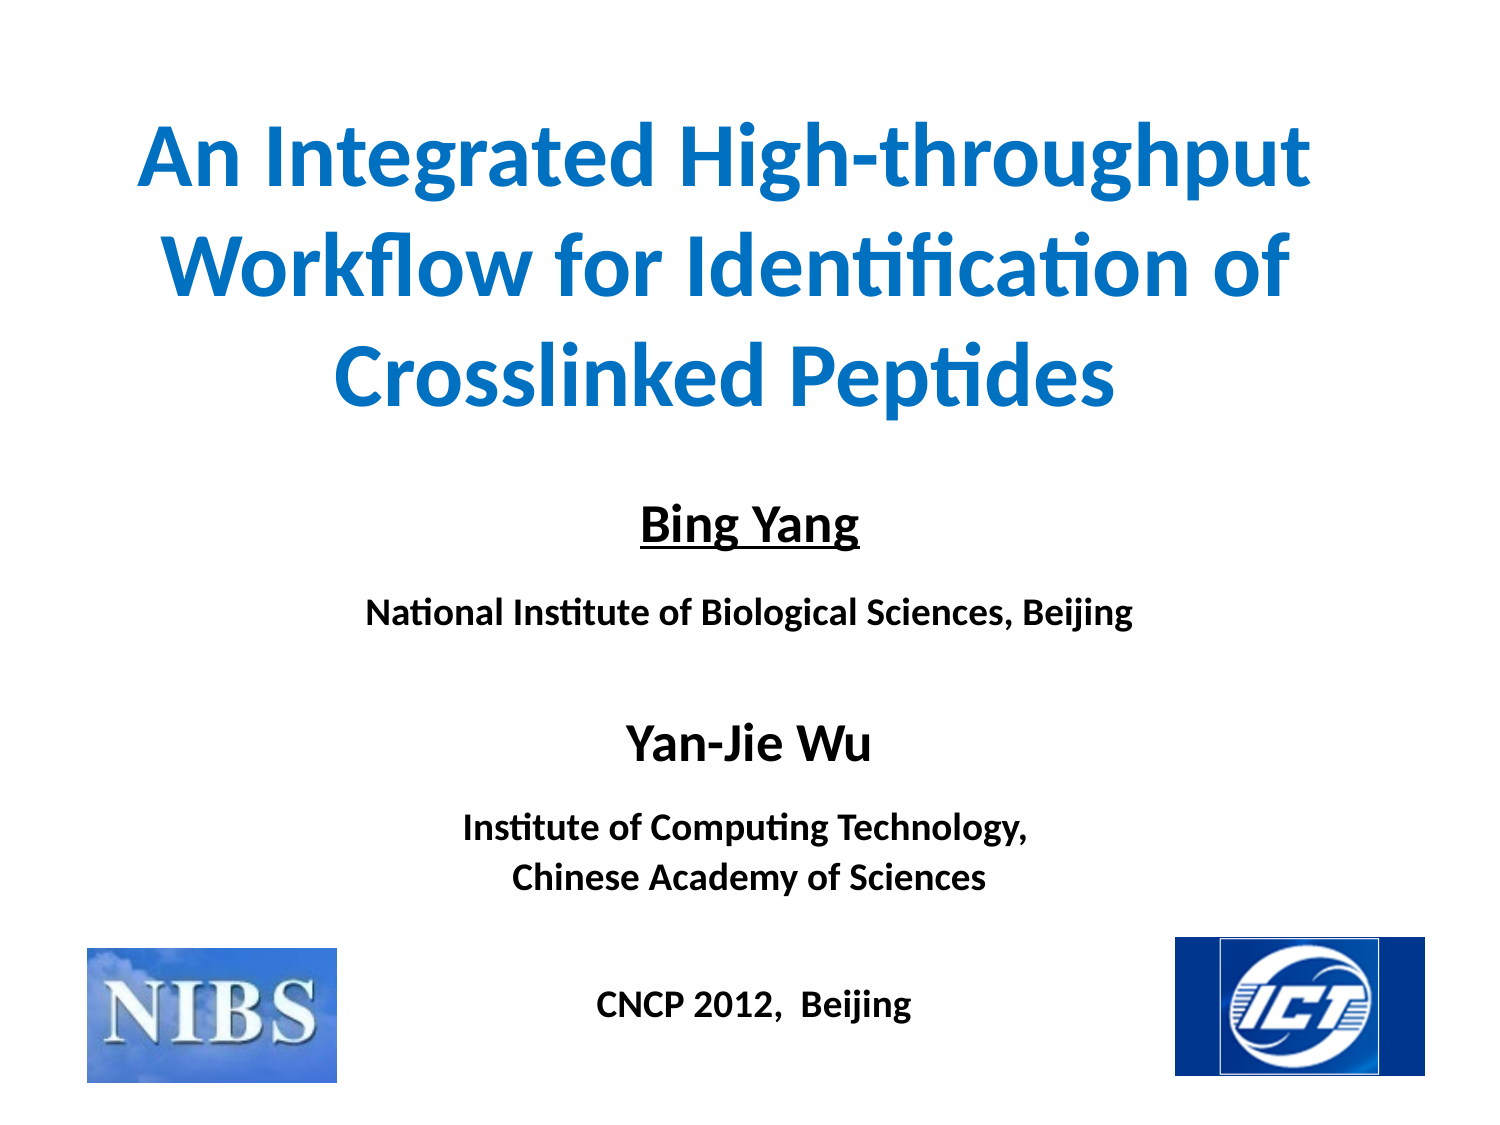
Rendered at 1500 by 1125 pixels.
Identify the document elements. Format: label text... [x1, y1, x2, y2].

picture [87, 948, 338, 1083]
subtitle Bing Yang National Institute of Biological Sciences, Beijing Yan-Jie Wu Institute of Computing Technology, Chinese Academy of Sciences CNCP 2012, Beijing [200, 487, 1300, 1038]
picture [1174, 937, 1426, 1076]
title An Integrated High-throughput Workflow for Identification of Crosslinked Peptides [76, 99, 1376, 419]
